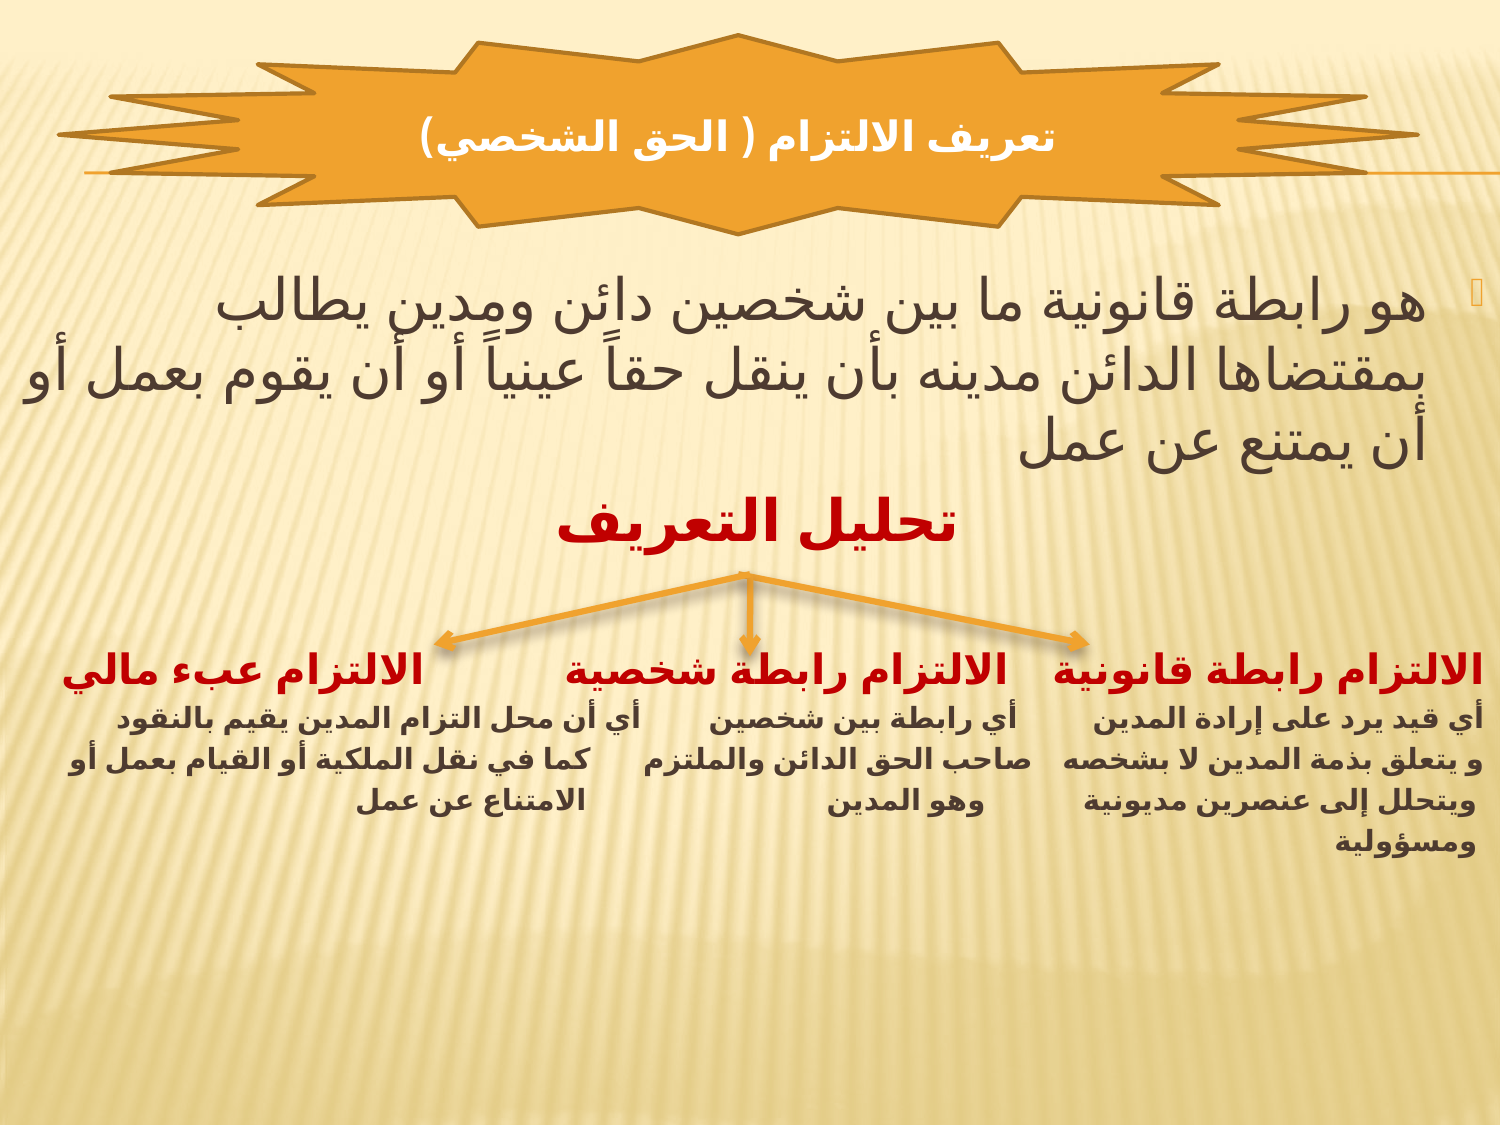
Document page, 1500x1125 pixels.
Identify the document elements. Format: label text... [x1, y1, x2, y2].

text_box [433, 573, 751, 645]
list هو رابطة قانونية ما بين شخصين دائن ومدين يطالب بمقتضاها الدائن مدينه بأن ينقل حقاً عينياً أو أن يقوم بعمل أو أن يمتنع عن عمل تحليل التعريف الالتزام رابطة قانونية الالتزام رابطة شخصية الالتزام عبء مالي أي قيد يرد على إرادة المدين أي رابطة بين شخصين أي أن محل التزام المدين يقيم بالنقود و يتعلق بذمة المدين لا بشخصه صاحب الحق الدائن والملتزم كما في نقل الملكية أو القيام بعمل أو ويتحلل إلى عنصرين مديونية وهو المدين الامتناع عن عمل ومسؤولية [0, 254, 1500, 1090]
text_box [751, 573, 1091, 645]
text_box تعريف الالتزام ( الحق الشخصي) [56, 33, 1421, 237]
